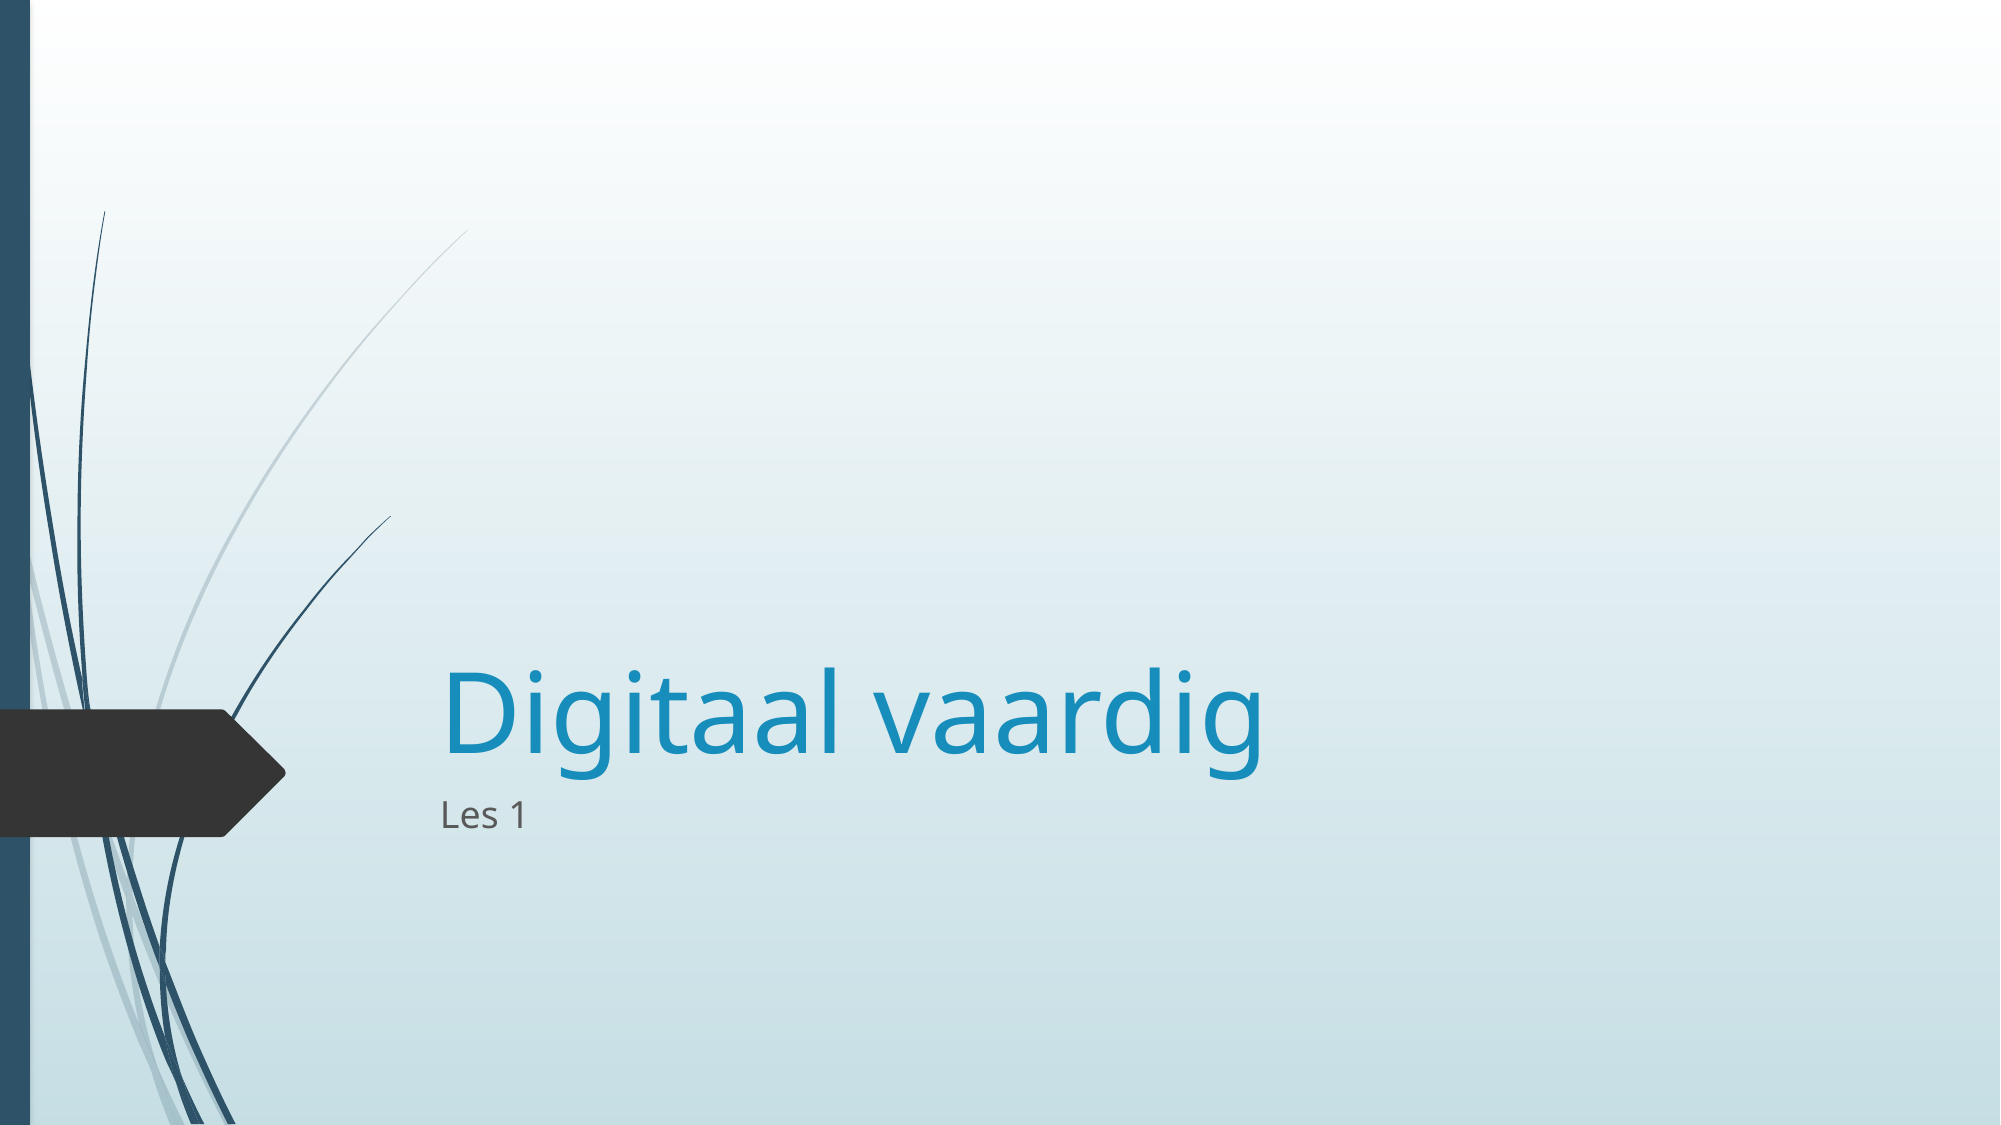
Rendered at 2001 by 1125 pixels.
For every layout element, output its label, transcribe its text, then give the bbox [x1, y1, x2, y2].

subtitle Les 1 [424, 783, 1888, 969]
title Digitaal vaardig [424, 412, 1888, 783]
